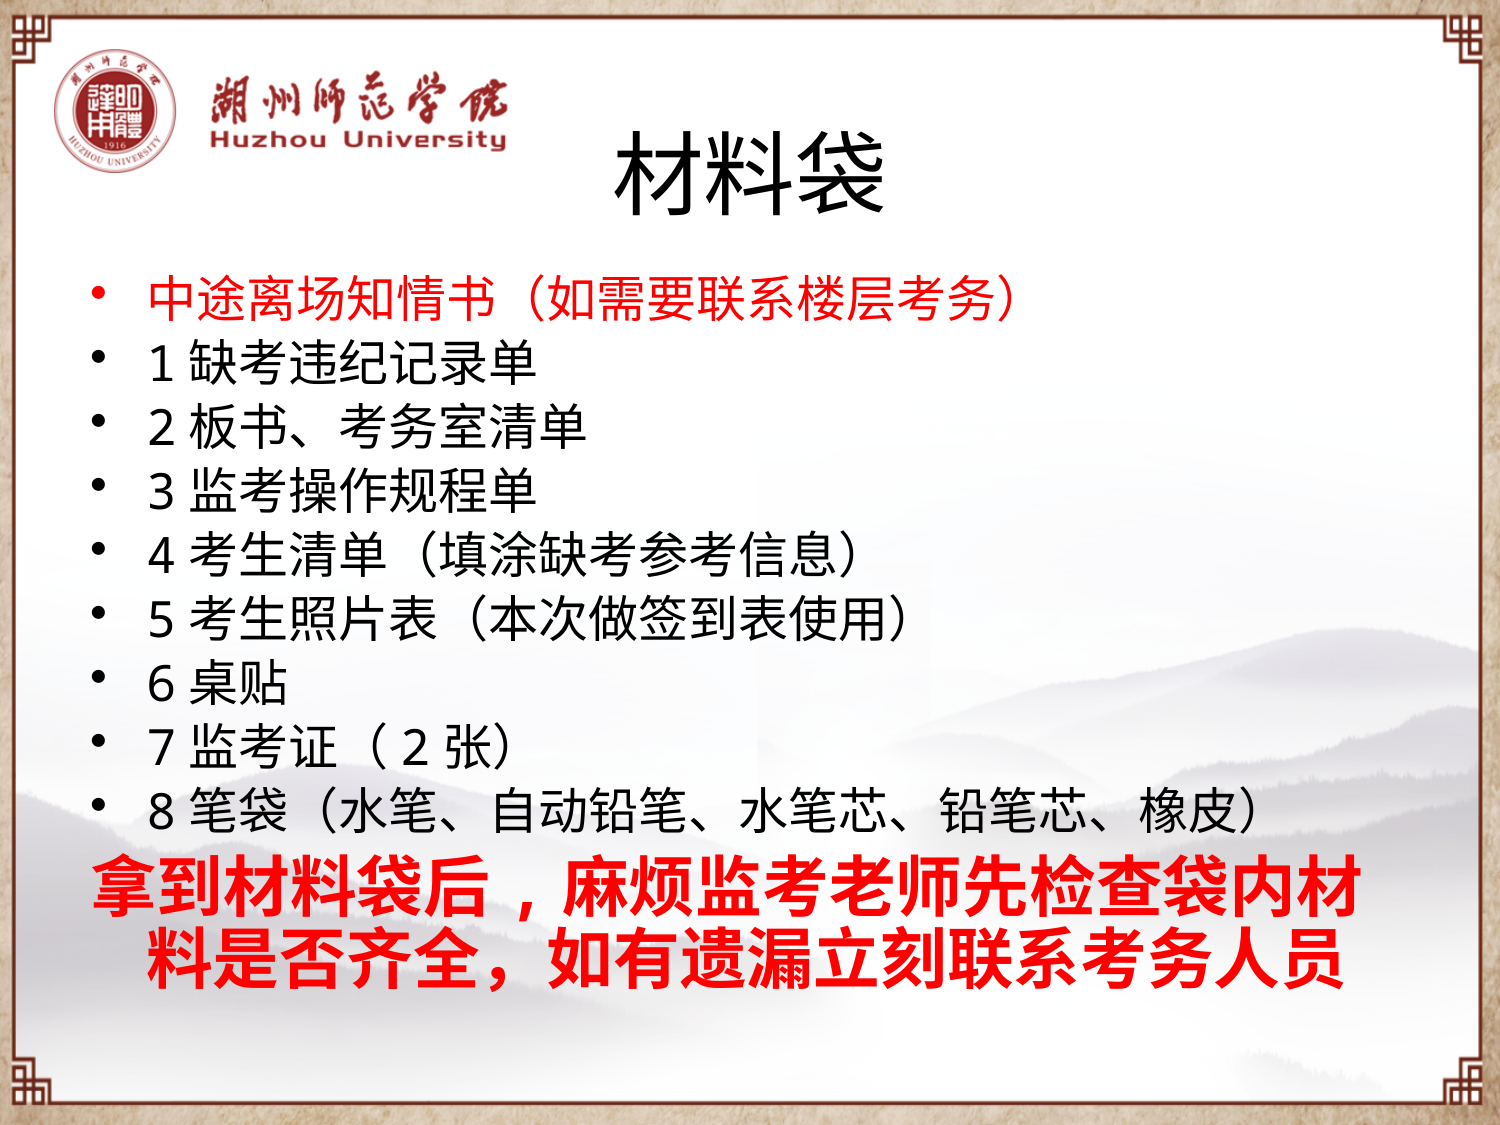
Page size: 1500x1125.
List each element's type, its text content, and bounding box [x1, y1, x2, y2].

title 材料袋 [74, 77, 1426, 266]
picture [0, 0, 1500, 1125]
list 中途离场知情书（如需要联系楼层考务） 1缺考违纪记录单 2板书、考务室清单 3监考操作规程单 4考生清单（填涂缺考参考信息） 5考生照片表（本次做签到表使用） 6桌贴 7监考证（2张） 8笔袋（水笔、自动铅笔、水笔芯、铅笔芯、橡皮） 拿到材料袋后,麻烦监考老师先检查袋内材料是否齐全，如有遗漏立刻联系考务人员 [74, 266, 1426, 1065]
